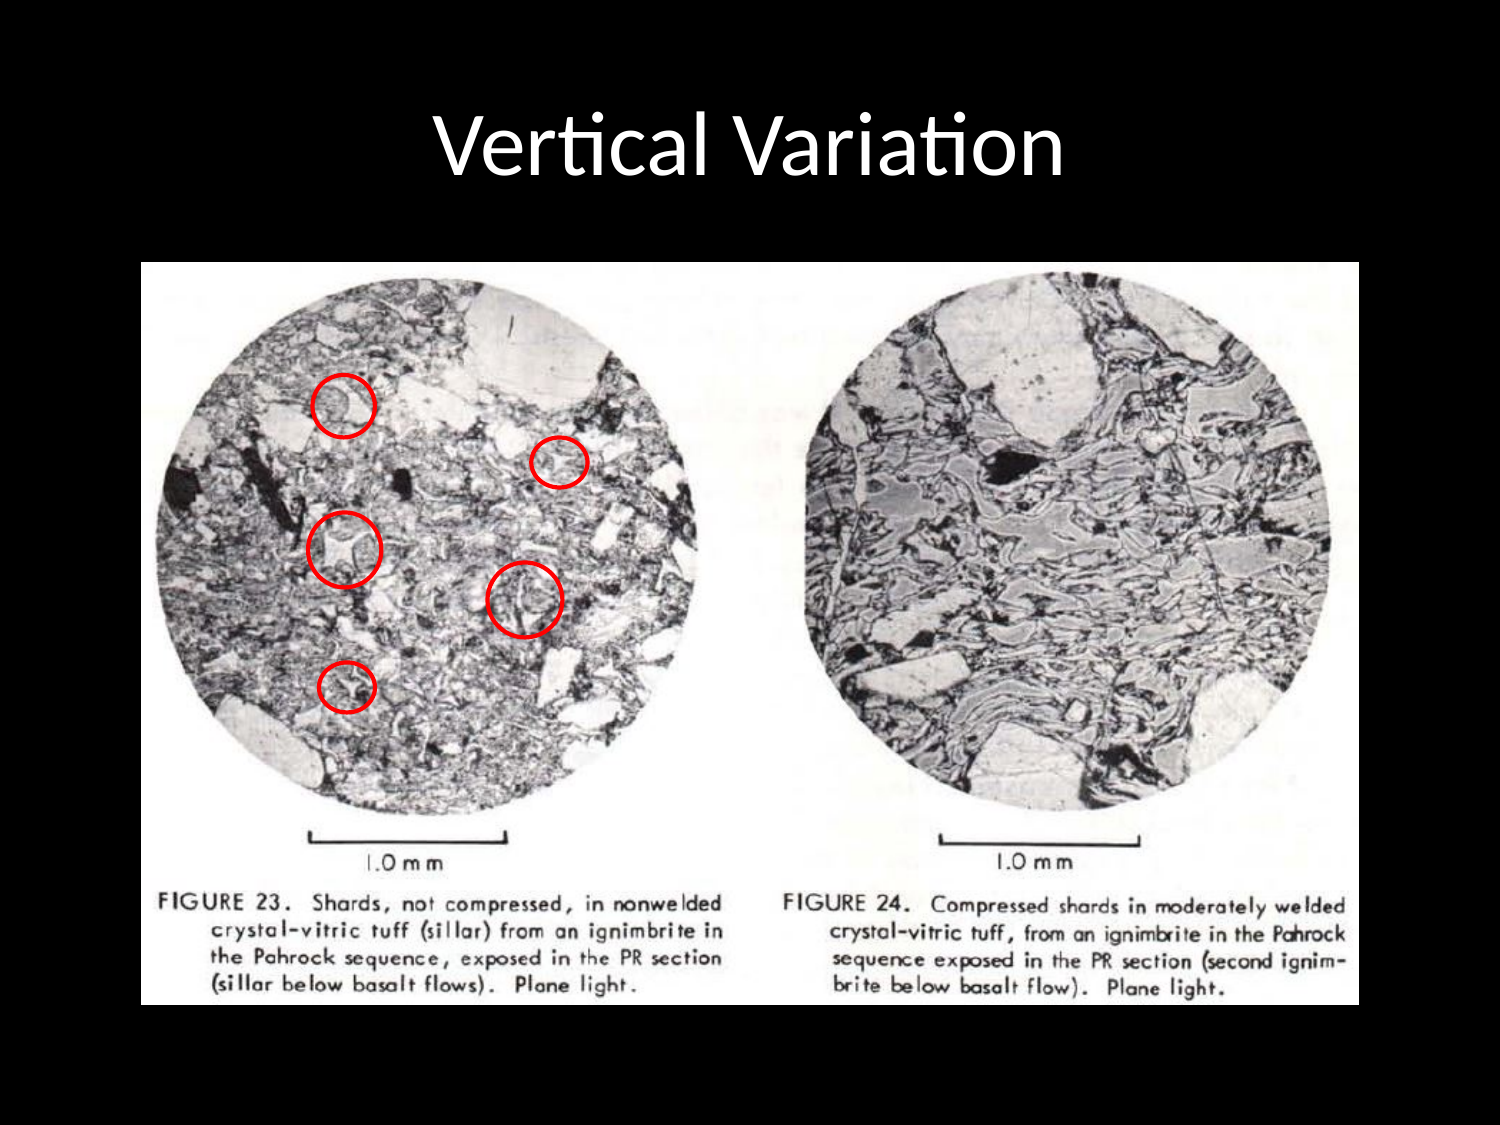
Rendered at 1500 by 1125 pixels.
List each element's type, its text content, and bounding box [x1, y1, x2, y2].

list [141, 262, 1359, 1006]
title Vertical Variation [75, 45, 1425, 233]
